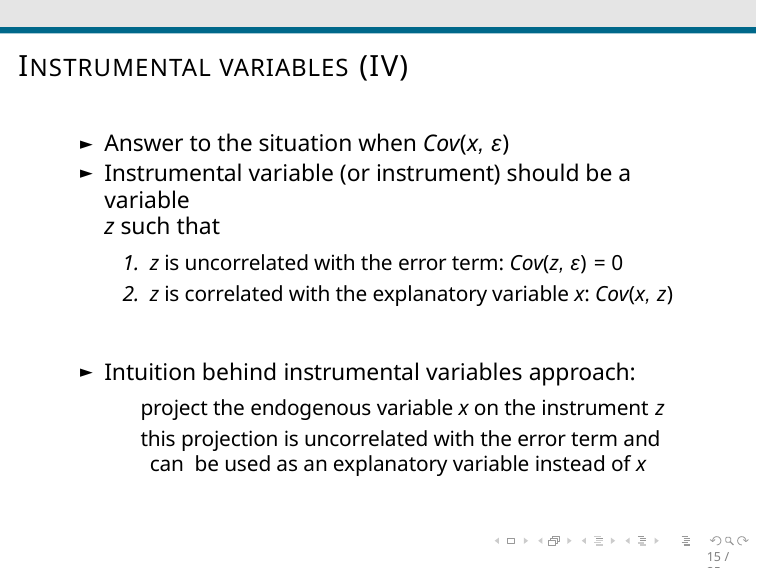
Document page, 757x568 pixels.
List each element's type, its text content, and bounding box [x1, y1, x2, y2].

text_box 15 / 25 [704, 547, 746, 568]
title INSTRUMENTAL VARIABLES (IV) [16, 44, 450, 143]
